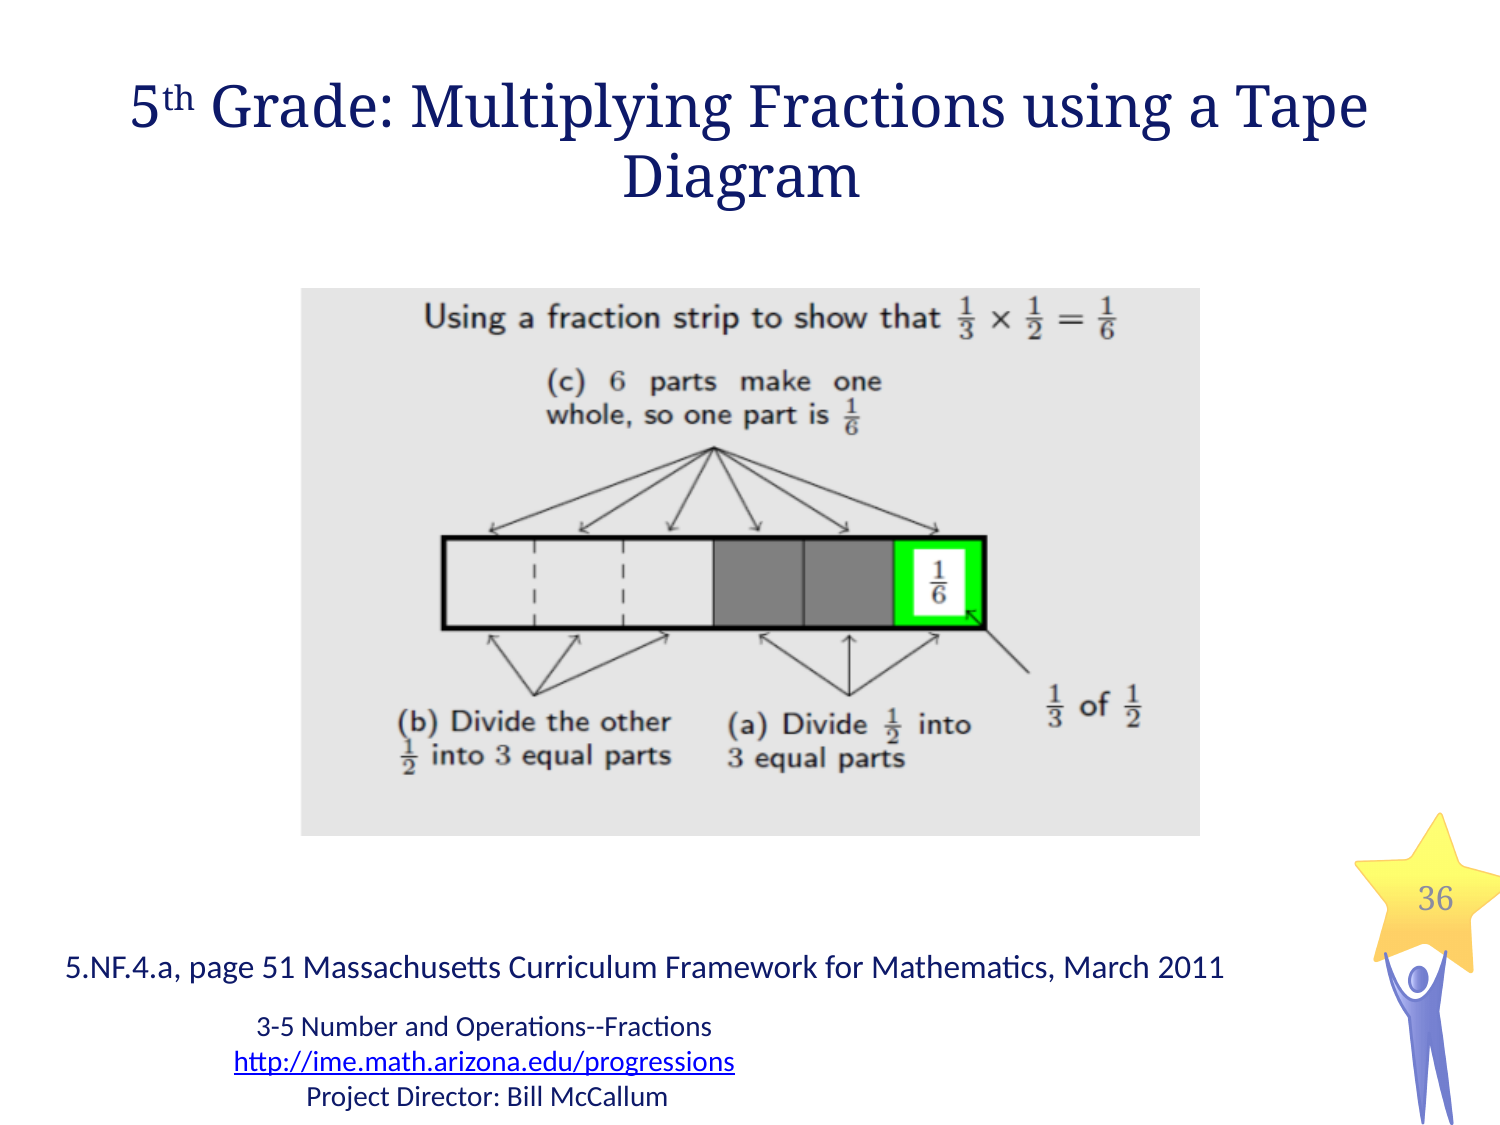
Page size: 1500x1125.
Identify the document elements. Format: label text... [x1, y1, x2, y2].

text_box PARCC Prototype Item http://www.parcconline.org/samples/item-task-prototypes [1354, 812, 1500, 1125]
title 5th Grade: Multiplying Fractions using a Tape Diagram [99, 44, 1401, 233]
text_box 36 [1392, 862, 1480, 938]
picture [299, 288, 1201, 837]
text_box 3-5 Number and Operations--Fractions http://ime.math.arizona.edu/progressions Project Director: Bill McCallum [0, 999, 975, 1120]
text_box 5.NF.4.a, page 51 Massachusetts Curriculum Framework for Mathematics, March 2011 [49, 937, 1271, 993]
